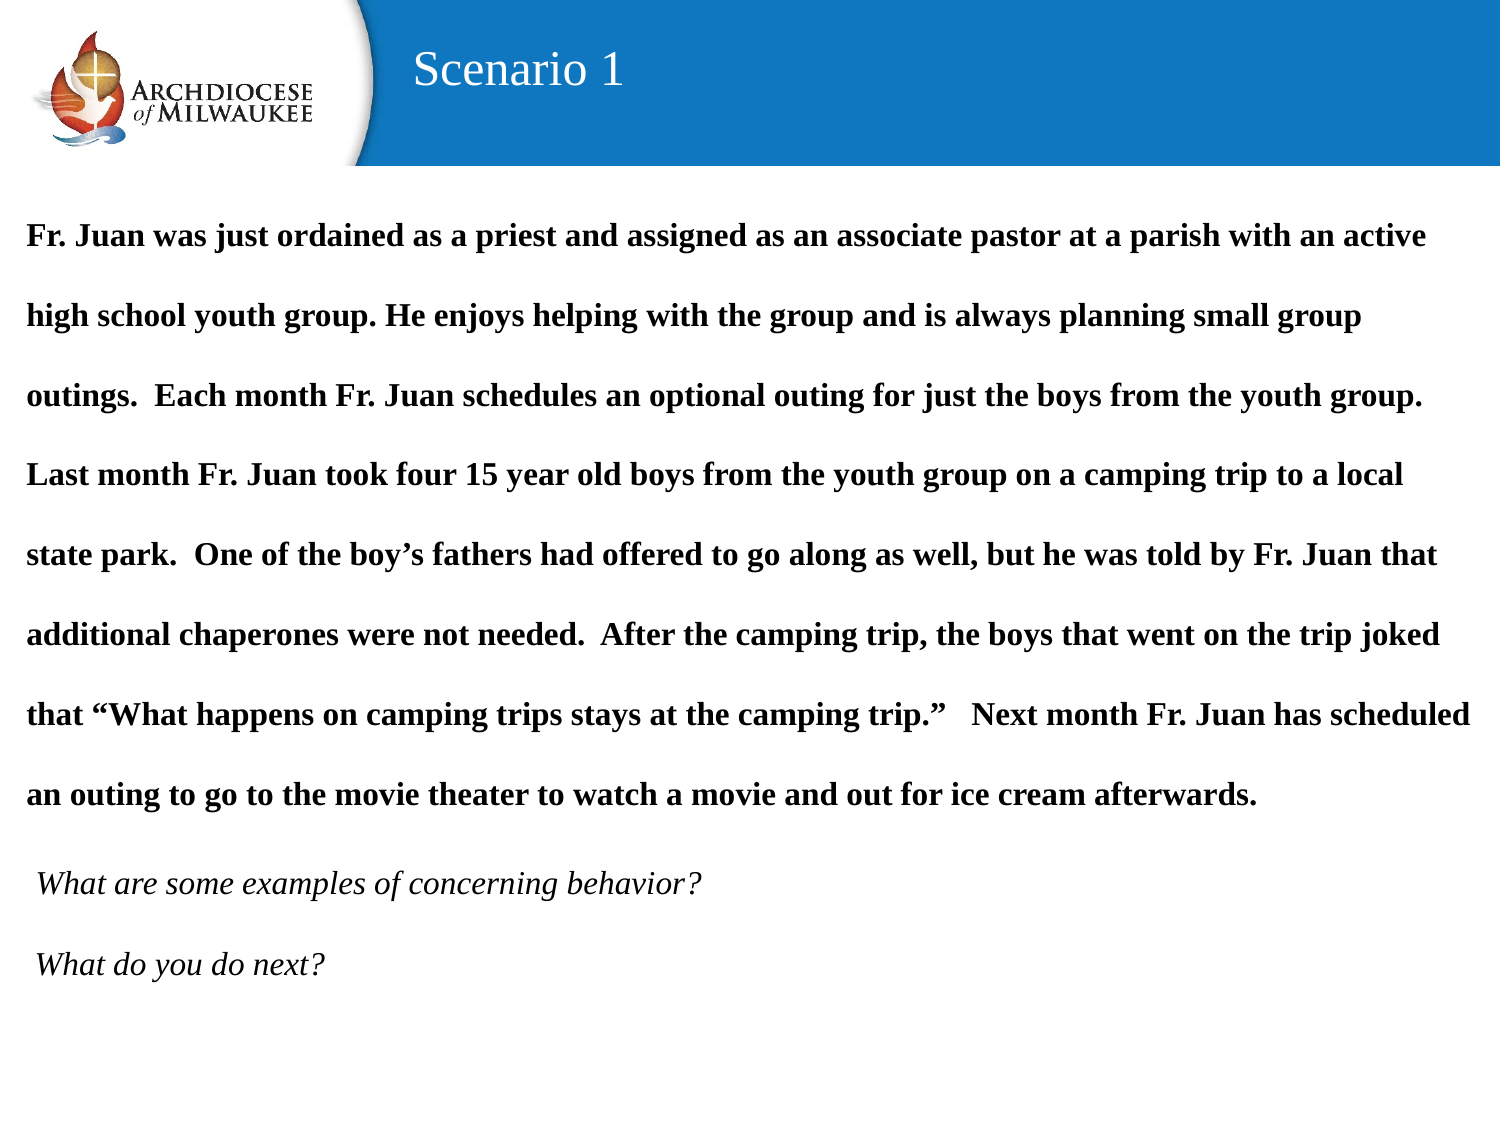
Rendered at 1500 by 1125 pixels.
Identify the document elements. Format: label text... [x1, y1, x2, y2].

text_box Fr. Juan was just ordained as a priest and assigned as an associate pastor at a parish with an active high school youth group. He enjoys helping with the group and is always planning small group outings. Each month Fr. Juan schedules an optional outing for just the boys from the youth group. Last month Fr. Juan took four 15 year old boys from the youth group on a camping trip to a local state park. One of the boy’s fathers had offered to go along as well, but he was told by Fr. Juan that additional chaperones were not needed. After the camping trip, the boys that went on the trip joked that “What happens on camping trips stays at the camping trip.” Next month Fr. Juan has scheduled an outing to go to the movie theater to watch a movie and out for ice cream afterwards. What are some examples of concerning behavior? What do you do next? [11, 165, 1489, 989]
picture [340, 0, 1500, 166]
picture [22, 1, 313, 175]
